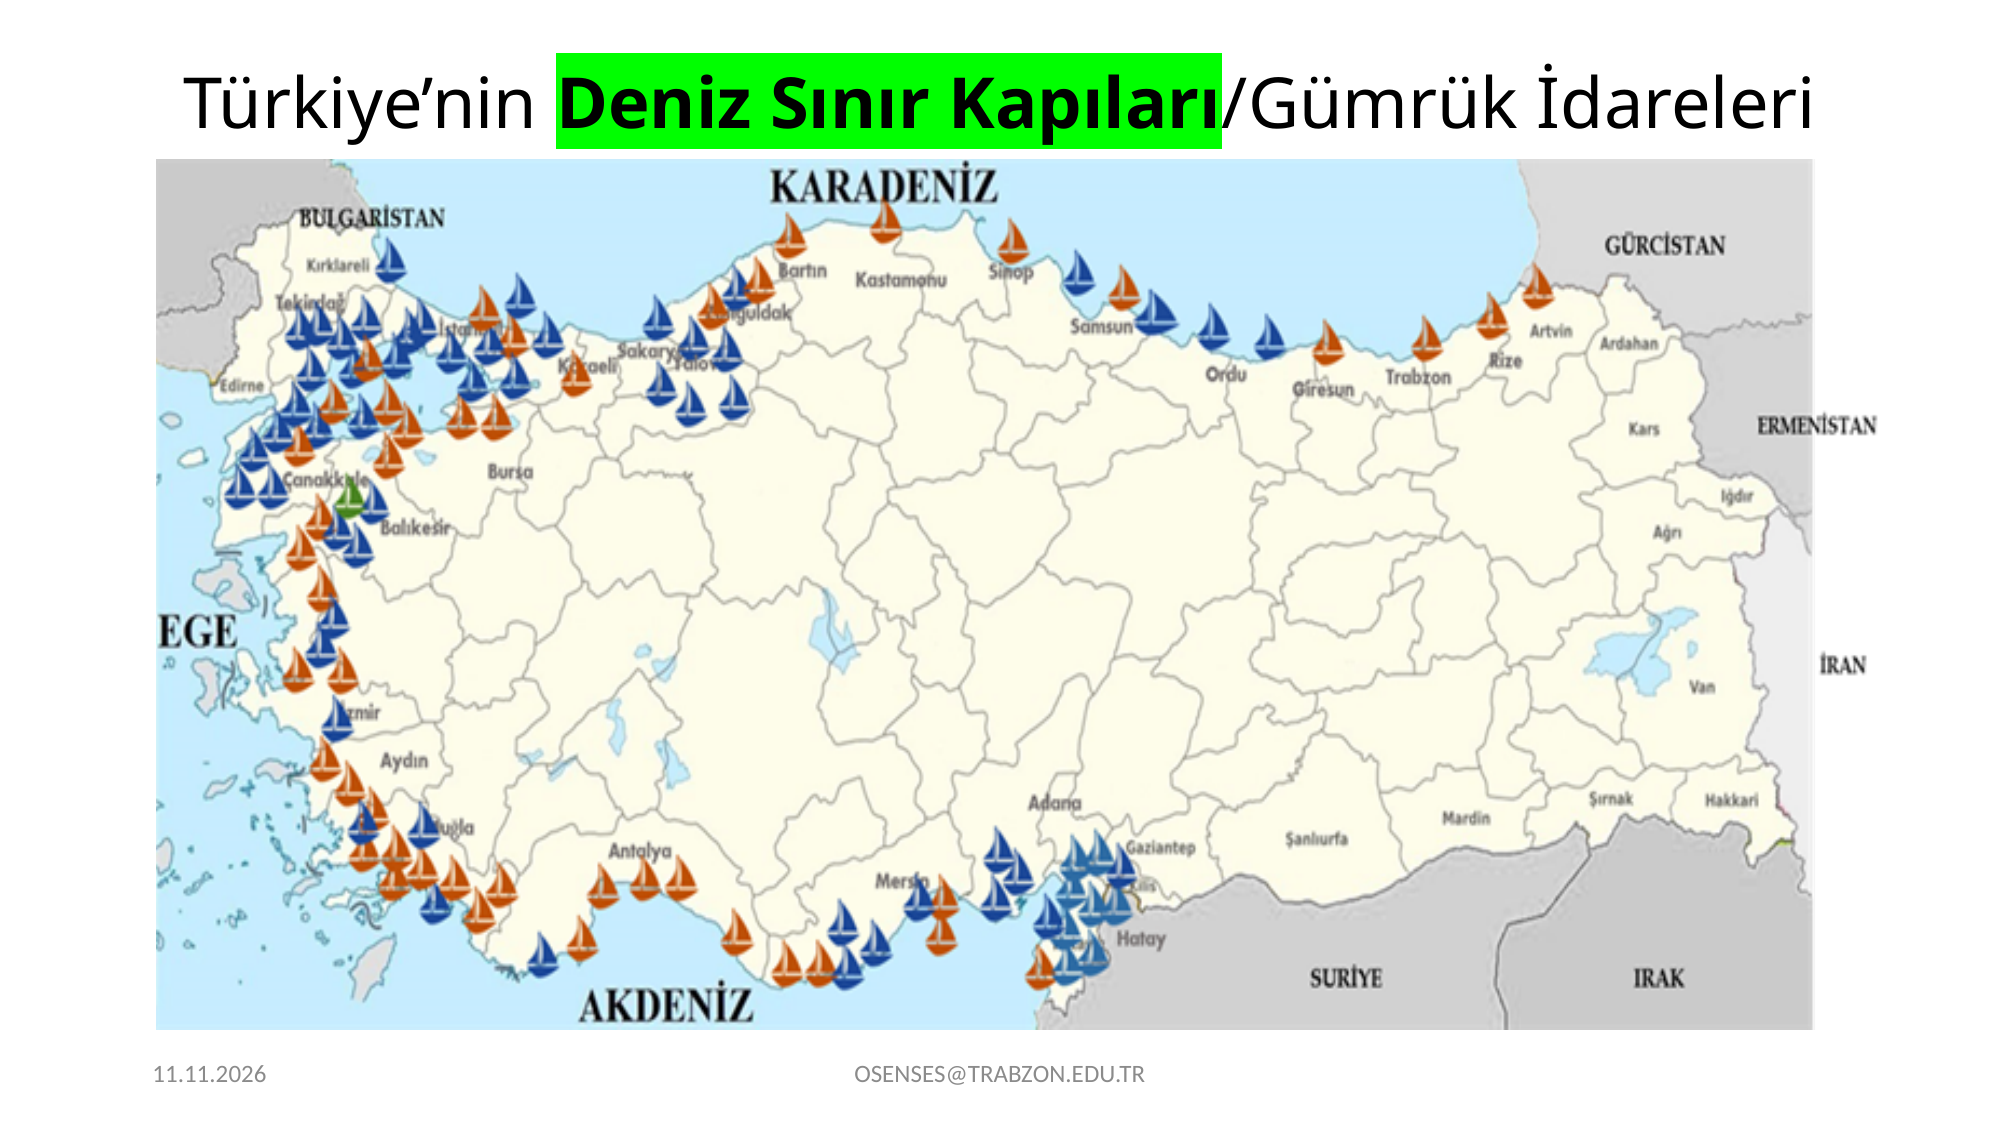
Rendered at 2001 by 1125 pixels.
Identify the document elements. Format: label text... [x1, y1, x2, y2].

title Türkiye’nin Deniz Sınır Kapıları/Gümrük İdareleri [137, 59, 1863, 152]
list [156, 159, 1882, 1030]
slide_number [137, 1042, 588, 1103]
footer OSENSES@TRABZON.EDU.TR [662, 1042, 1338, 1103]
